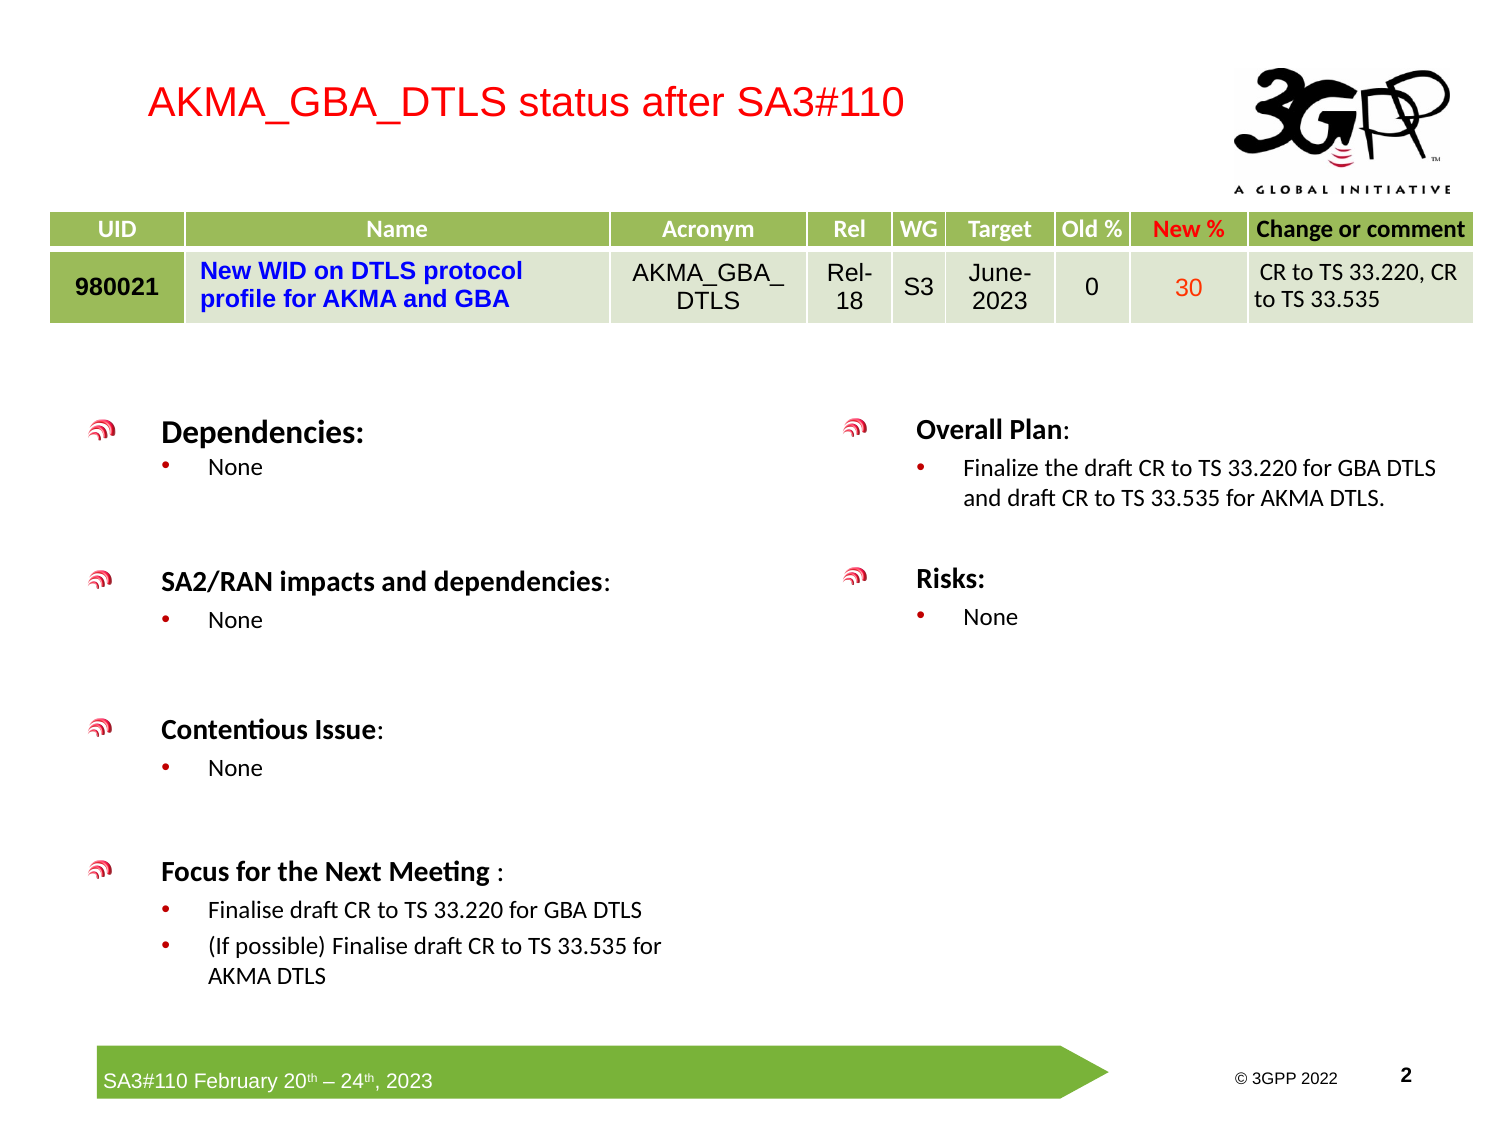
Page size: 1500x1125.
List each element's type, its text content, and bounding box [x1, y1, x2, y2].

table_header New % [1131, 212, 1247, 246]
table_header Acronym [611, 212, 806, 246]
picture [841, 417, 862, 439]
table_cell 30 [1131, 252, 1247, 323]
picture [86, 418, 110, 443]
table_cell 0 [1056, 252, 1129, 323]
table_header UID [50, 212, 184, 246]
picture [86, 569, 107, 591]
table_cell AKMA_GBA_DTLS [611, 252, 806, 323]
picture [1234, 68, 1450, 194]
table_cell S3 [893, 252, 945, 323]
table_cell June-2023 [946, 252, 1054, 323]
table_cell New WID on DTLS protocol profile for AKMA and GBA [186, 252, 609, 323]
table_header Rel [808, 212, 891, 246]
picture [86, 859, 107, 881]
table_header Old % [1056, 212, 1129, 246]
table_cell CR to TS 33.220, CR to TS 33.535 [1249, 252, 1473, 323]
table_cell 980021 [50, 252, 184, 323]
list Dependencies: None SA2/RAN impacts and dependencies: None Contentious Issue: None Focus for the Next Meeting : Finalise draft CR to TS 33.220 for GBA DTLS (If possible) Finalise draft CR to TS 33.535 for AKMA DTLS [71, 403, 706, 986]
table_cell Rel-18 [808, 252, 891, 323]
picture [841, 566, 862, 587]
table_header Change or comment [1249, 212, 1473, 246]
list Overall Plan: Finalize the draft CR to TS 33.220 for GBA DTLS and draft CR to TS 33.535 for AKMA DTLS. Risks: None [826, 403, 1461, 986]
table_header Target [946, 212, 1054, 246]
table_header WG [893, 212, 945, 246]
picture [86, 717, 107, 739]
table_header Name [186, 212, 609, 246]
text_box AKMA_GBA_DTLS status after SA3#110 [133, 67, 1086, 133]
